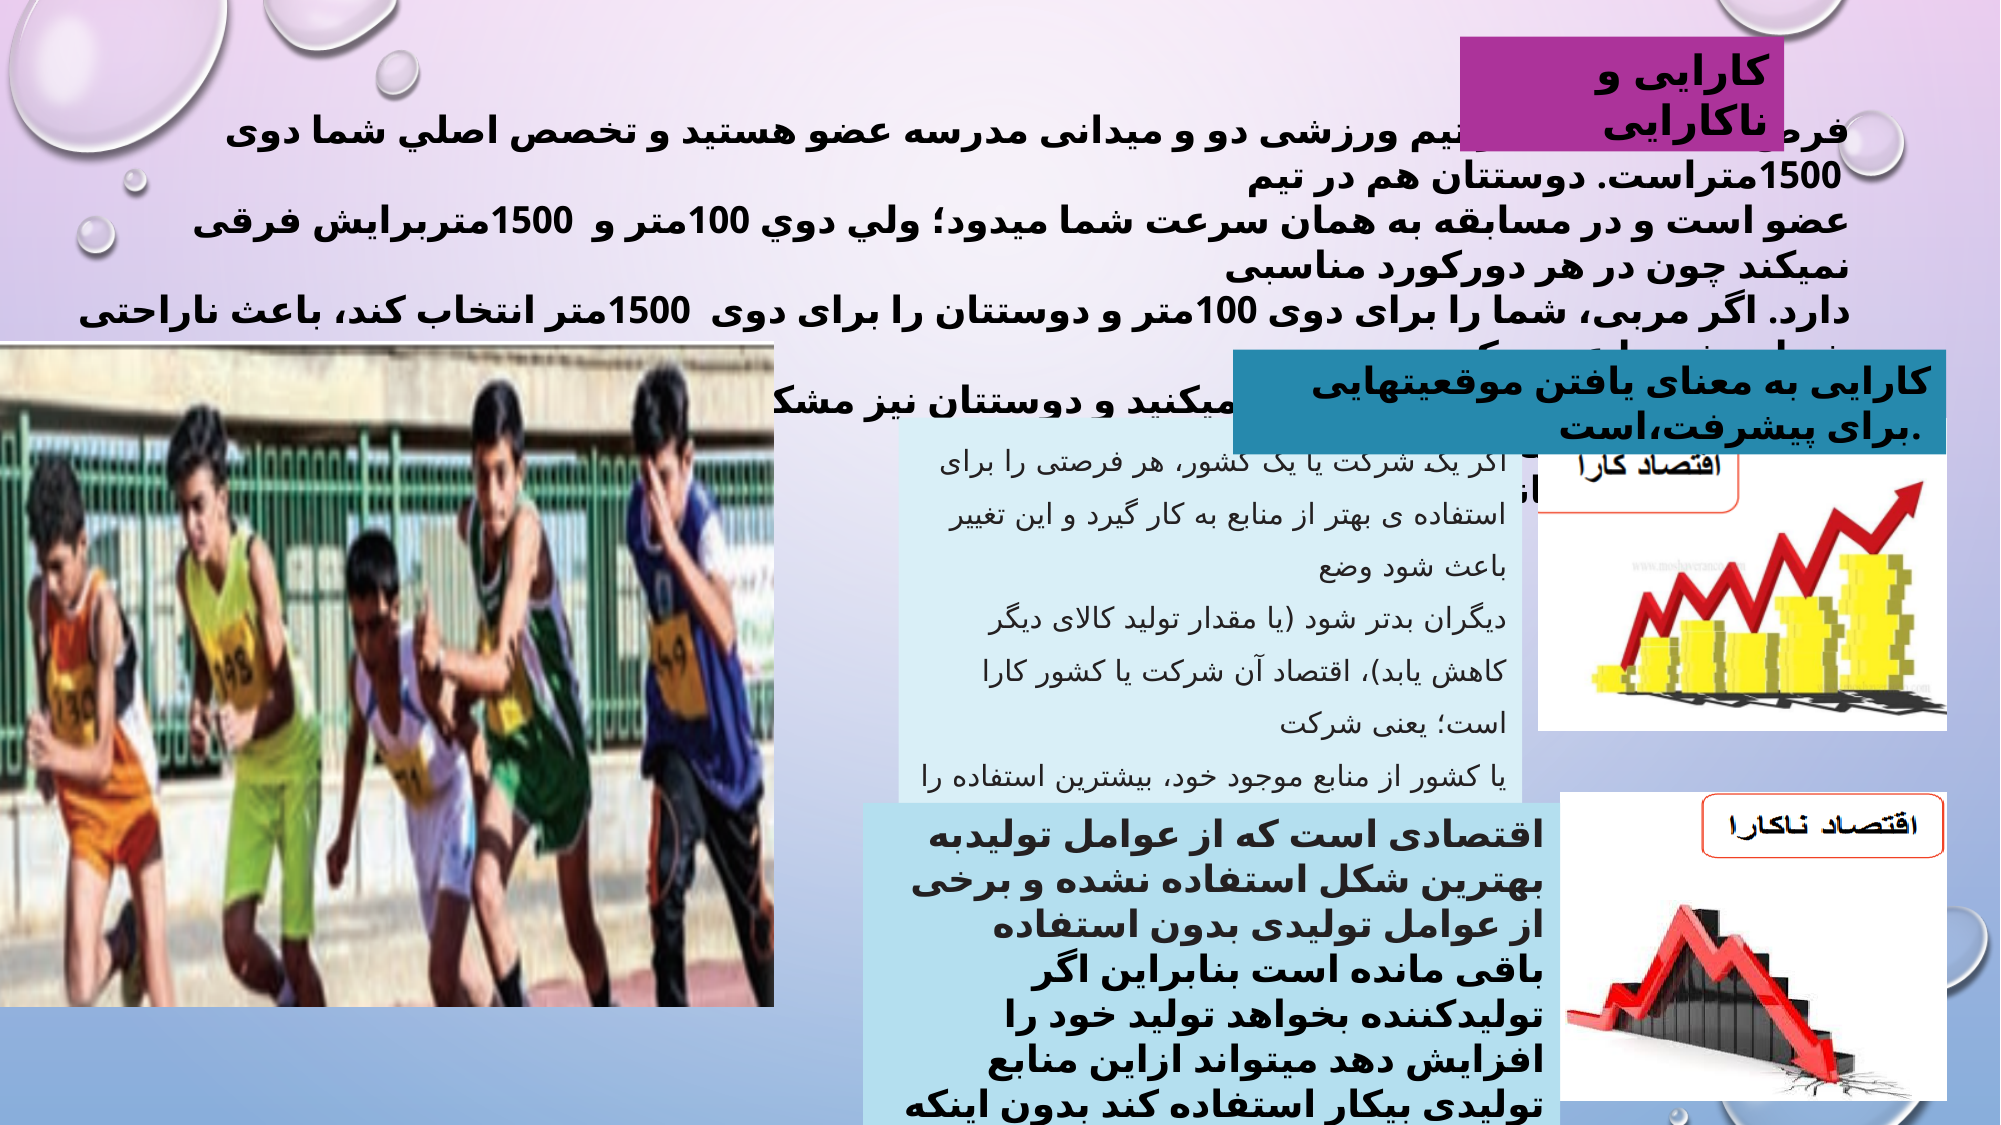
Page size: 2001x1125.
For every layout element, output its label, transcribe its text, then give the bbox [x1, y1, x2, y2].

text_box اگر یک شرکت یا یک کشور، هر فرصتی را برای استفاده ی بهتر از منابع به کار گیرد و این تغییر باعث شود وضع دیگران بدتر شود (یا مقدار تولید کالای دیگر کاهش یابد)، اقتصاد آن شرکت یا کشور کارا است؛ یعنی شرکت یا کشور از منابع موجود خود، بیشترین استفاده را میبرد . پس برای تولیدبیشترازیک کالا، باید ازتولید ، مقداری از کالاهای دیگر صرف نظر کند. [898, 417, 1523, 802]
text_box کارایی به معنای یافتن موقعیتهایی برای پیشرفت،است. [1233, 349, 1947, 455]
text_box اقتصادی است که از عوامل تولیدبه بهترین شکل استفاده نشده و برخی از عوامل تولیدی بدون استفاده باقی مانده است بنابراین اگر تولیدکننده بخواهد تولید خود را افزایش دهد میتواند ازاین منابع تولیدی بیکار استفاده کند بدون اینکه از تولید کالاهای دیگر کمترشود. [863, 802, 1561, 1125]
text_box کارایی و ناکارایی [1460, 36, 1785, 152]
text_box فرض کنید که شما در تیم ورزشی دو و میدانی مدرسه عضو هستید و تخصص اصلي شما دوی 1500متراست. دوستتان هم در تیم عضو است و در مسابقه به همان سرعت شما میدود؛ ولي دوي 100متر و 1500متربرایش فرقی نمیکند چون در هر دورکورد مناسبی دارد. اگر مربی، شما را برای دوی 100متر و دوستتان را برای دوی 1500متر انتخاب کند، باعث ناراحتی شما میشودبا عوض کردن موقعیتها، شما وضعیت بهتري پیدا ميکنید و دوستتان نیز مشکلی نخواهد داشت. تلاش برای به دست آوردن کارایی به معنای یافتن موقعیتهایی براي پیشرفت، مانند این مثال است. [58, 99, 1867, 519]
picture [0, 0, 2000, 1125]
